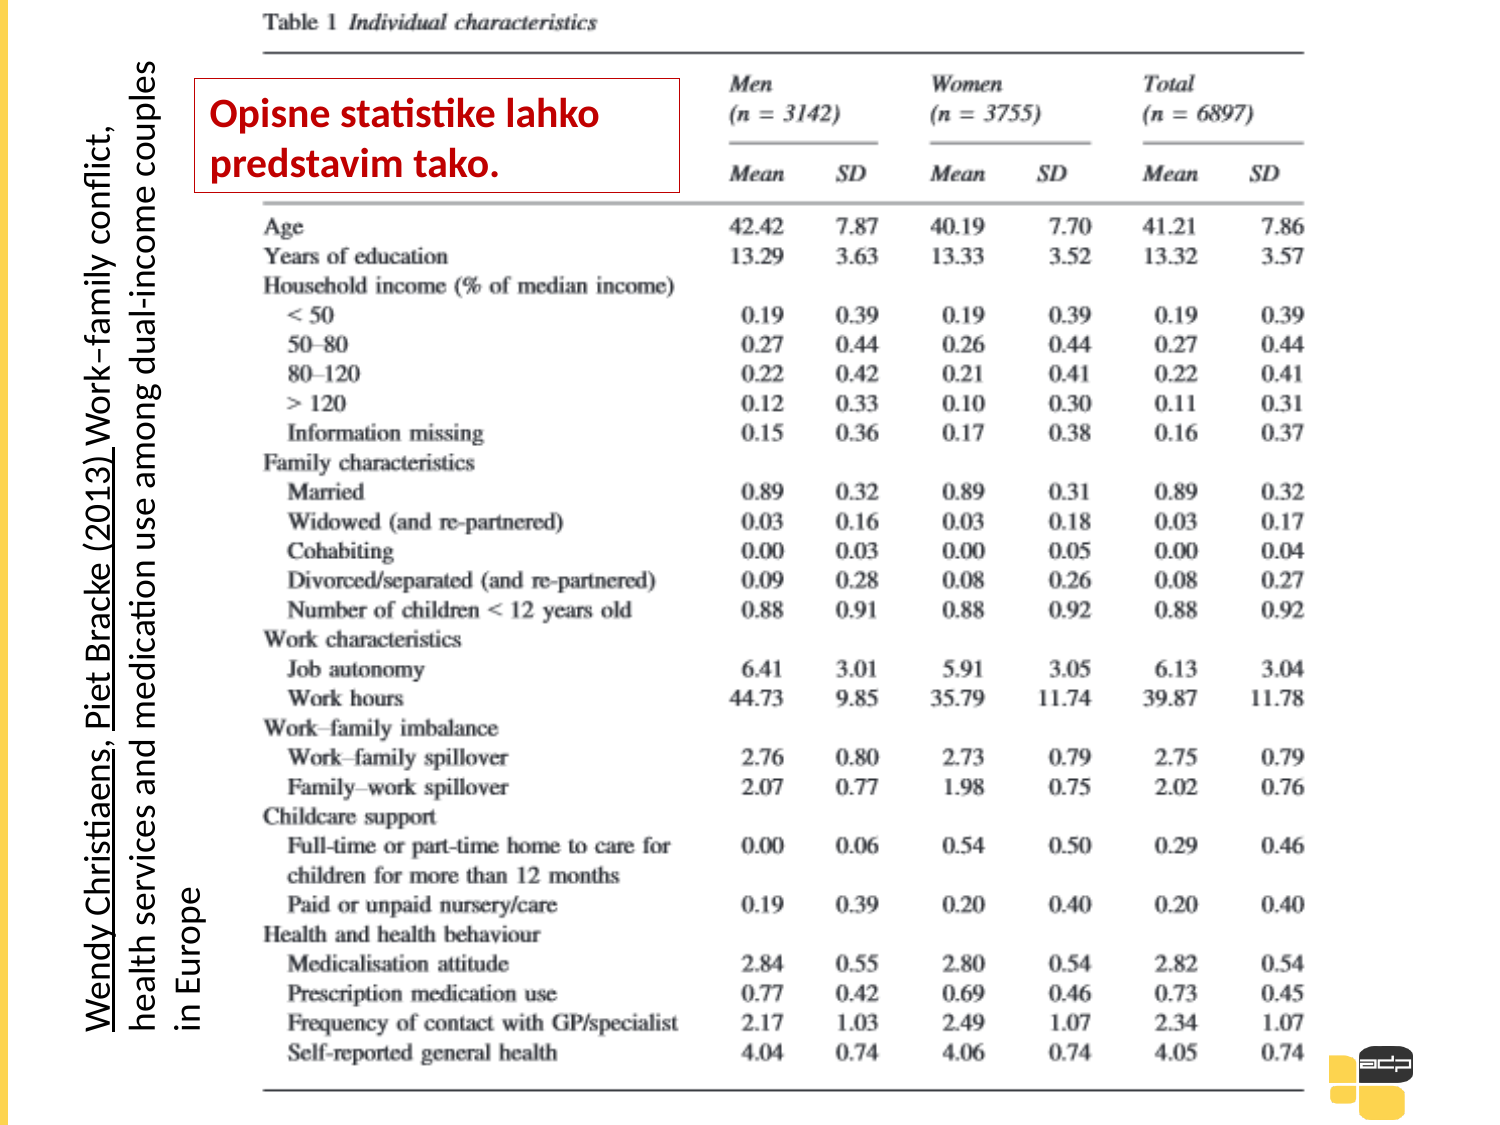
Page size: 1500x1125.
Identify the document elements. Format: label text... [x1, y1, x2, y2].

text_box Wendy Christiaens, Piet Bracke (2013) Work–family conflict, health services and medication use among dual-income couples in Europe [64, 42, 232, 1047]
picture [253, 6, 1413, 1120]
text_box Opisne statistike lahko predstavim tako. [194, 78, 248, 193]
